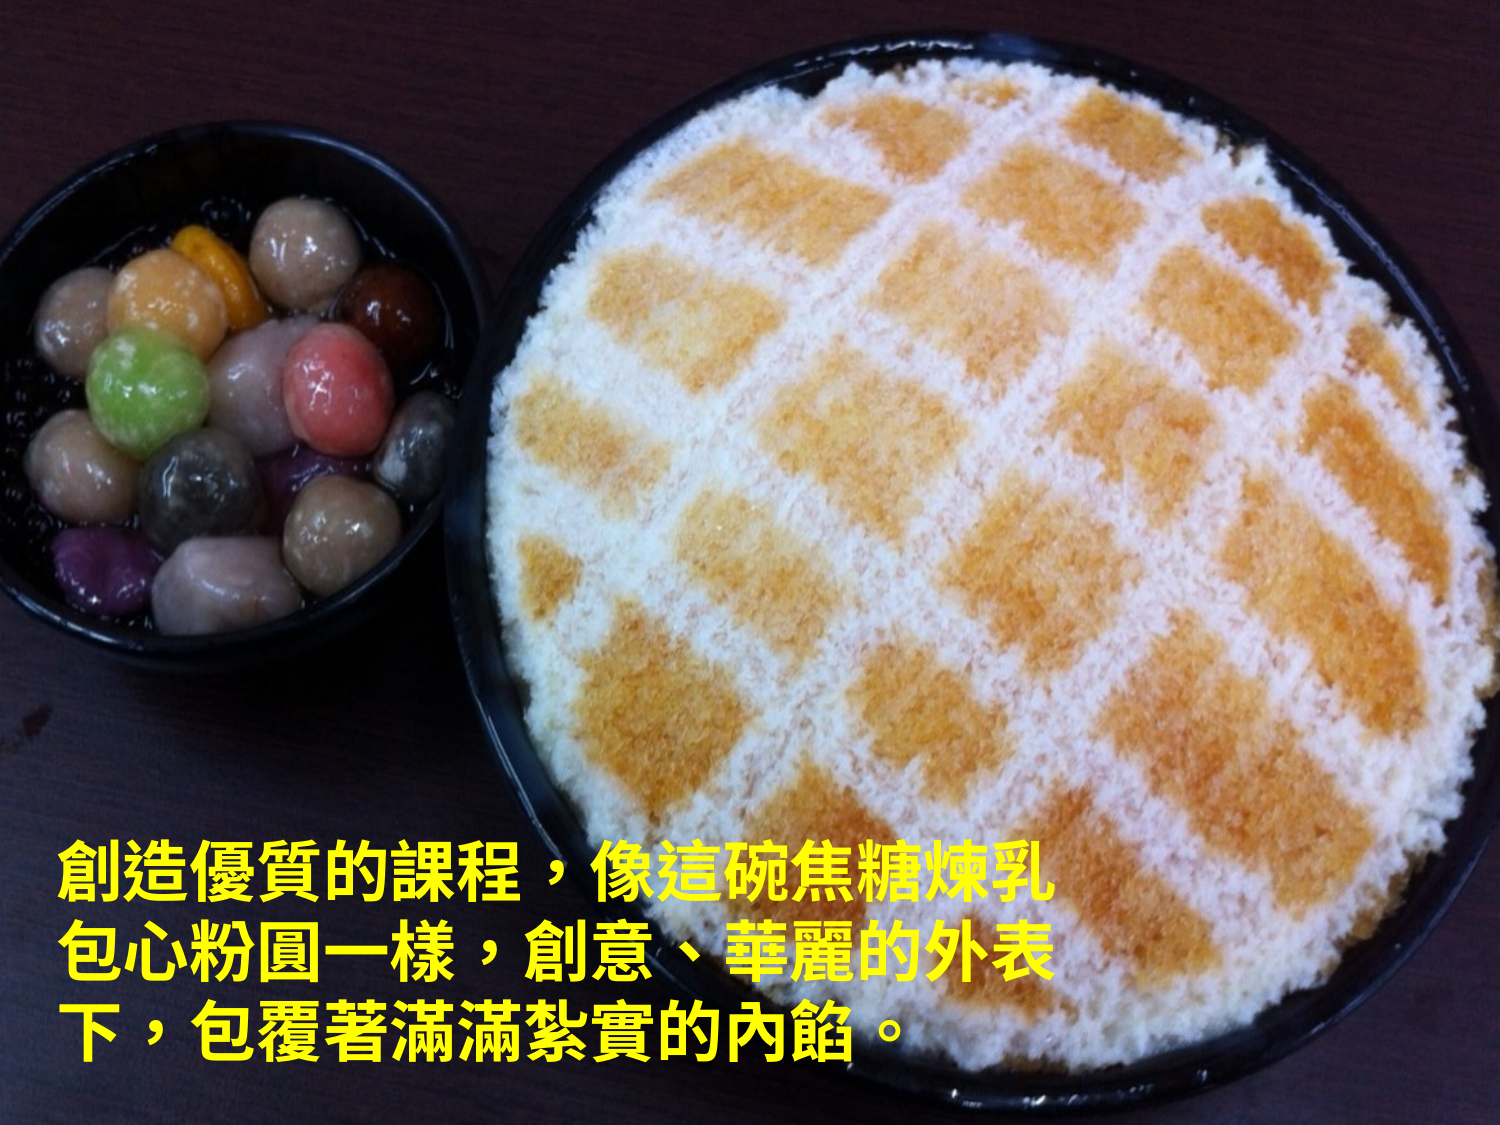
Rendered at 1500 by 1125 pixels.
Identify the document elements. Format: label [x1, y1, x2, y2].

list [0, 0, 1500, 1125]
